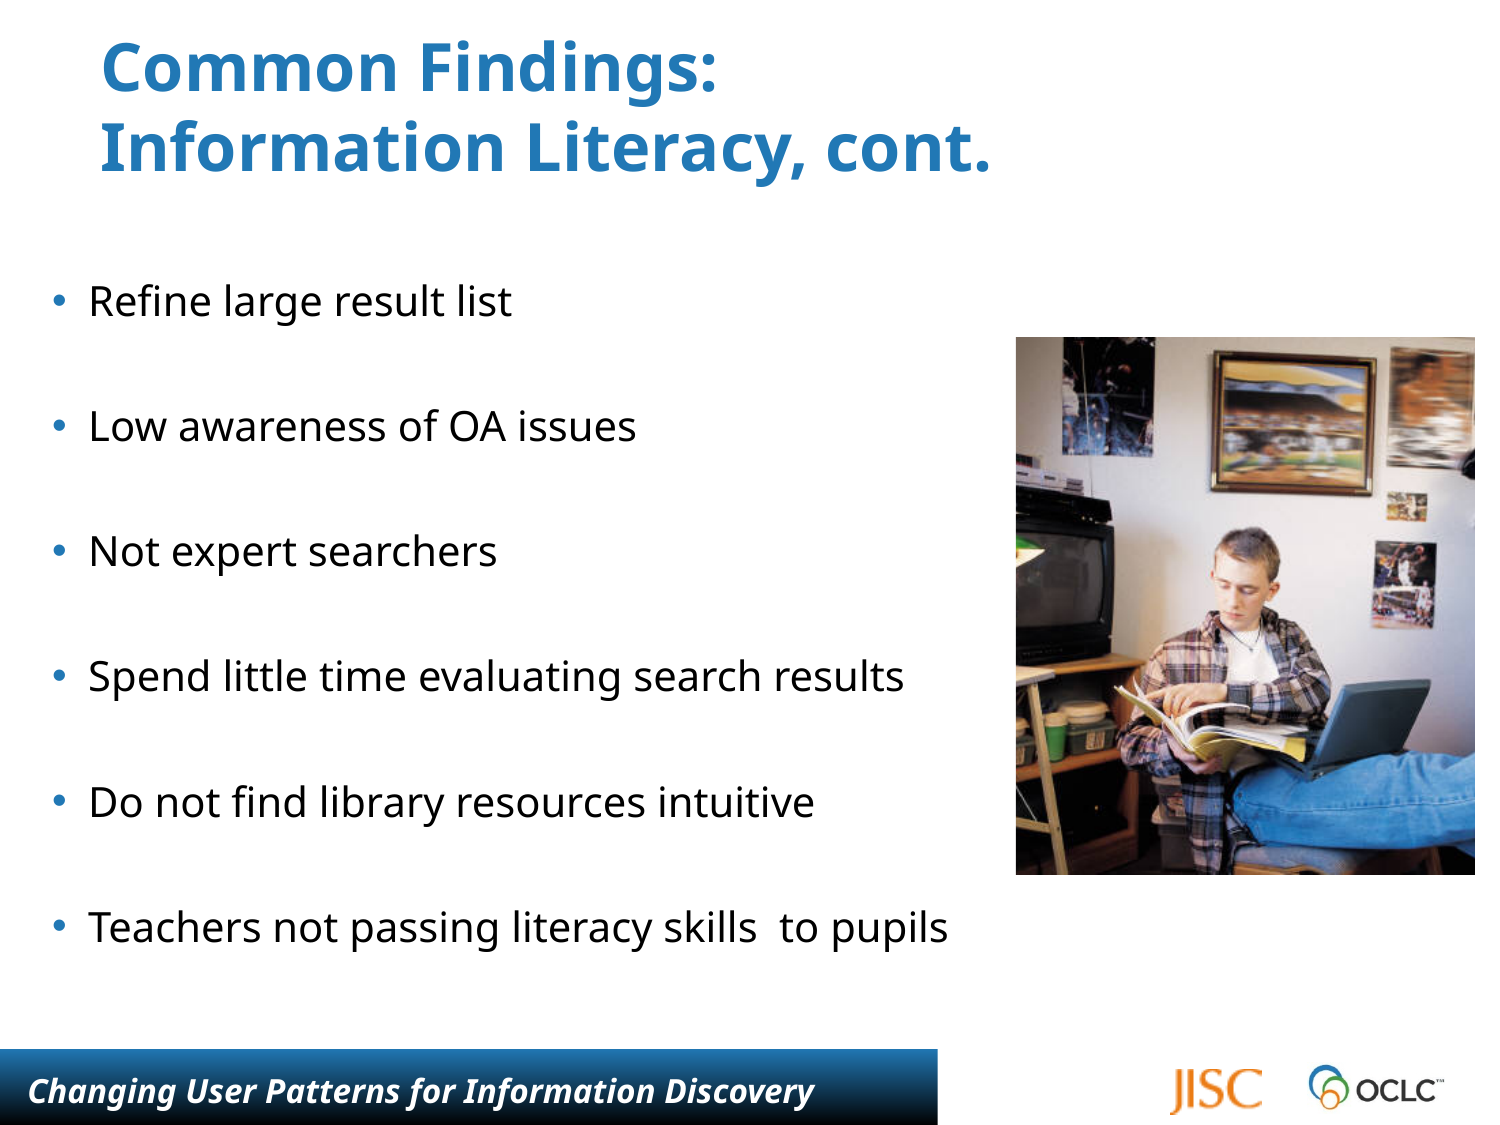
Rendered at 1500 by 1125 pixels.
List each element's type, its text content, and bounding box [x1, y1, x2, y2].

picture [1170, 1069, 1262, 1115]
picture [1015, 337, 1476, 876]
list Refine large result list Low awareness of OA issues Not expert searchers Spend little time evaluating search results Do not find library resources intuitive Teachers not passing literacy skills to pupils [49, 274, 976, 1013]
title Common Findings: Information Literacy, cont. [100, 24, 1439, 188]
picture [1307, 1062, 1445, 1114]
